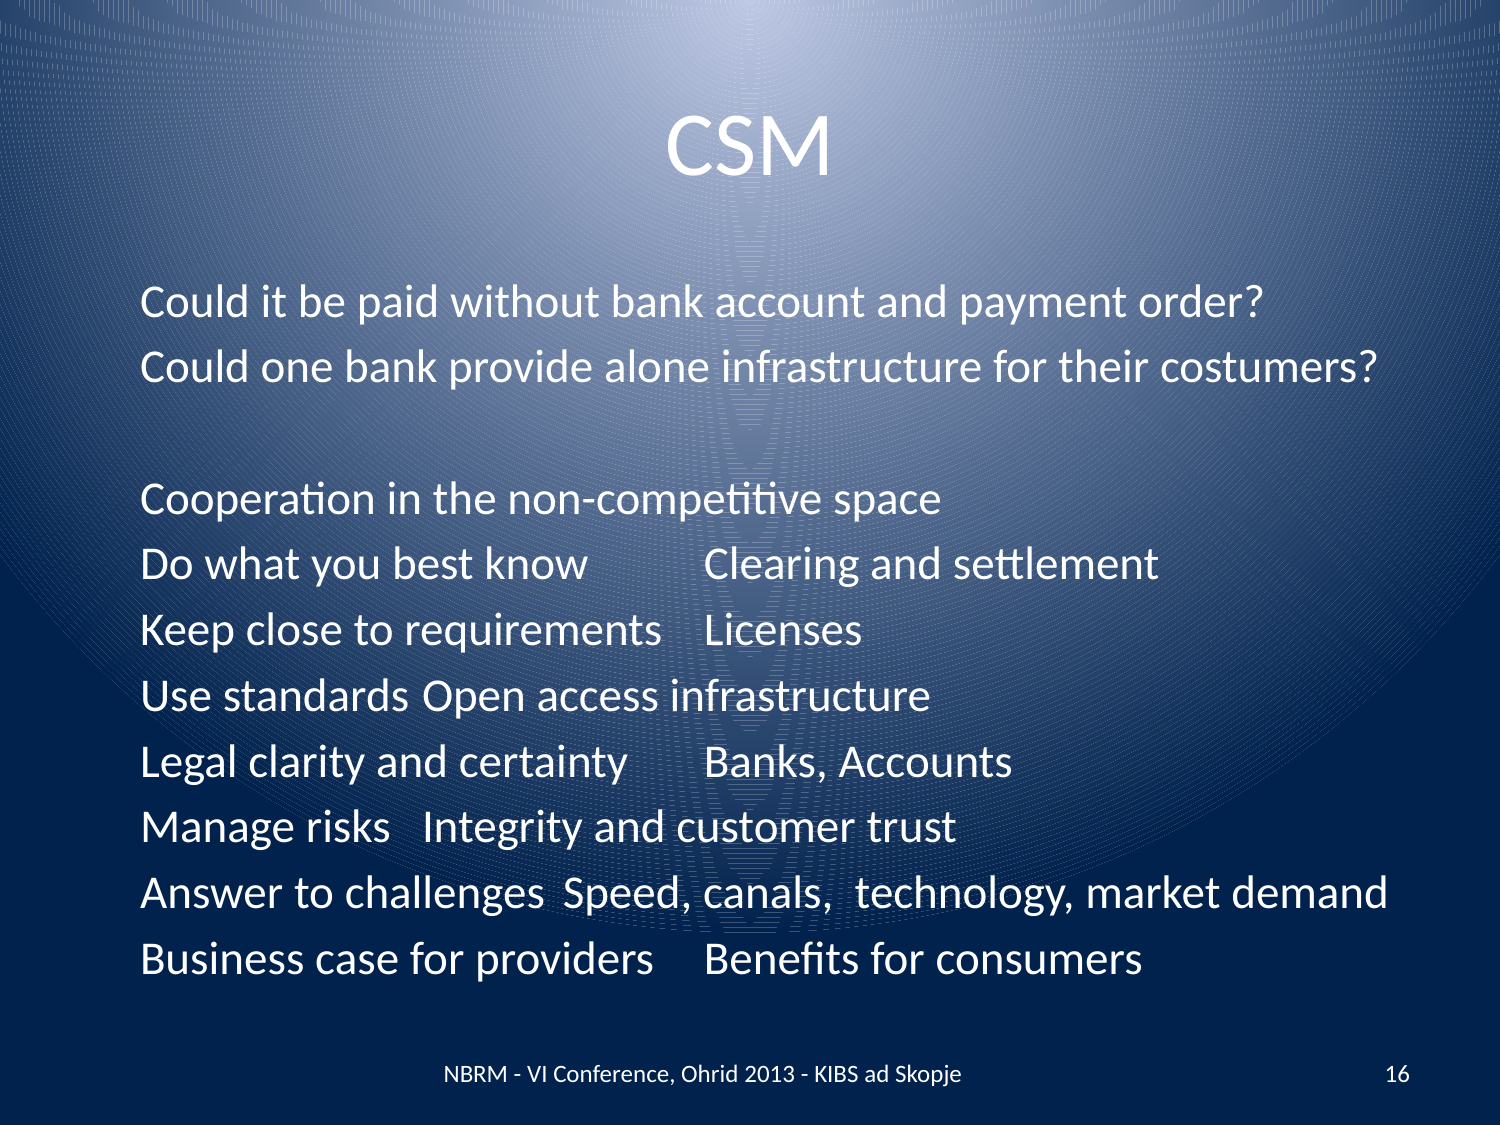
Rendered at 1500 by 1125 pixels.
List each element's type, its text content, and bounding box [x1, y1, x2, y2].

footer NBRM - VI Conference, Ohrid 2013 - KIBS ad Skopje [137, 1042, 1074, 1103]
slide_number 16 [1074, 1042, 1425, 1103]
text_box [125, 312, 1300, 428]
title CSM [75, 45, 1425, 233]
list Could it be paid without bank account and payment order? Could one bank provide alone infrastructure for their costumers? Cooperation in the non-competitive space Do what you best know Clearing and settlement Keep close to requirements Licenses Use standards Open access infrastructure Legal clarity and certainty Banks, Accounts Manage risks Integrity and customer trust Answer to challenges Speed, canals, technology, market demand Business case for providers Benefits for consumers [125, 262, 1450, 1000]
